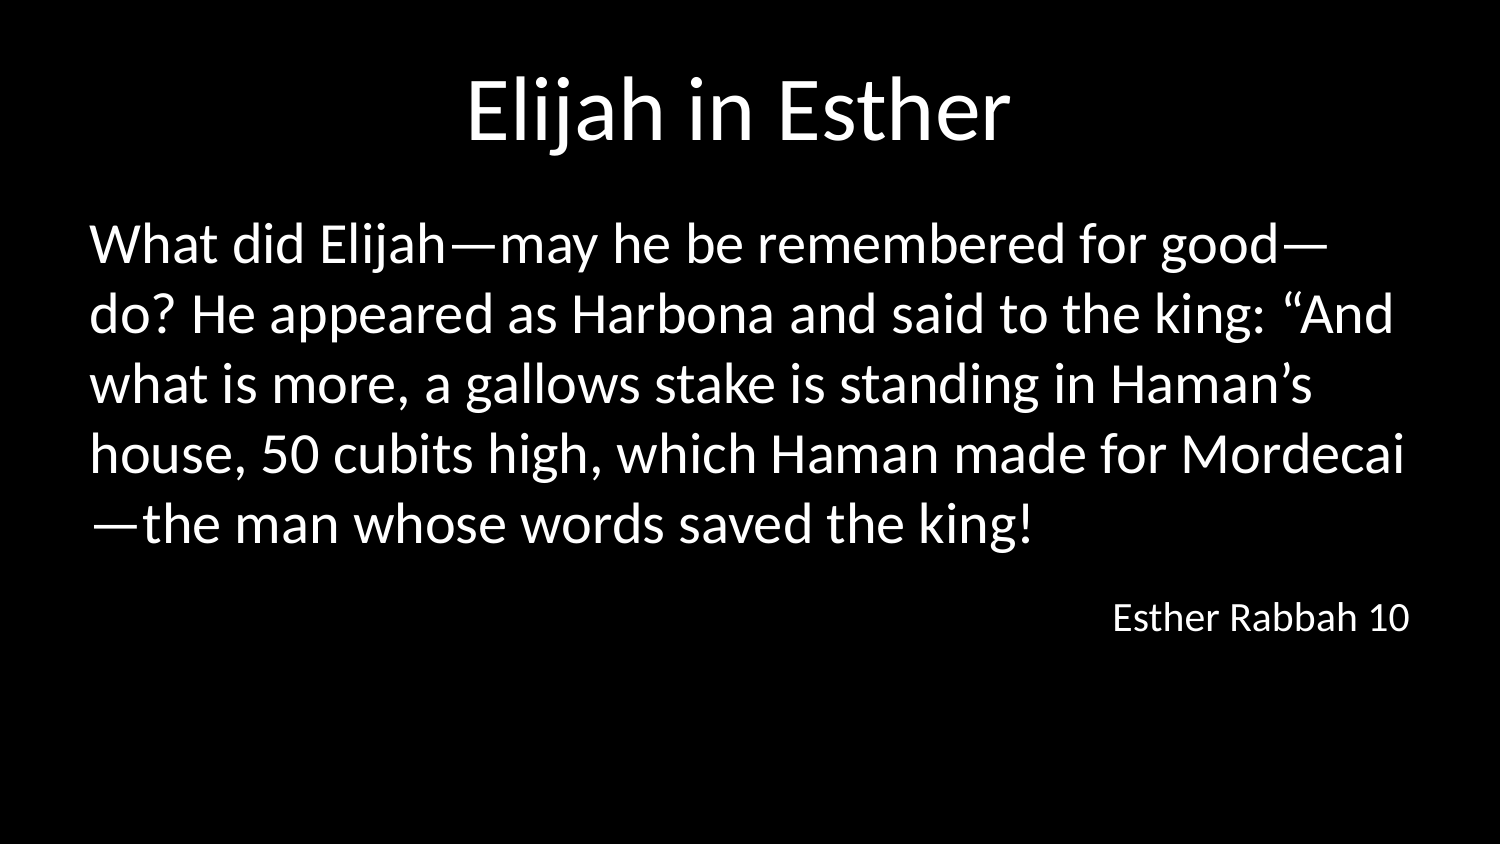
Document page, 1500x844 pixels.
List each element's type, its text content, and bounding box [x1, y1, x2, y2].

title Elijah in Esther [75, 33, 1425, 175]
text_box What did Elijah—may he be remembered for good—do? He appeared as Harbona and said to the king: “And what is more, a gallows stake is standing in Haman’s house, 50 cubits high, which Haman made for Mordecai—the man whose words saved the king! Esther Rabbah 10 [74, 197, 1425, 648]
